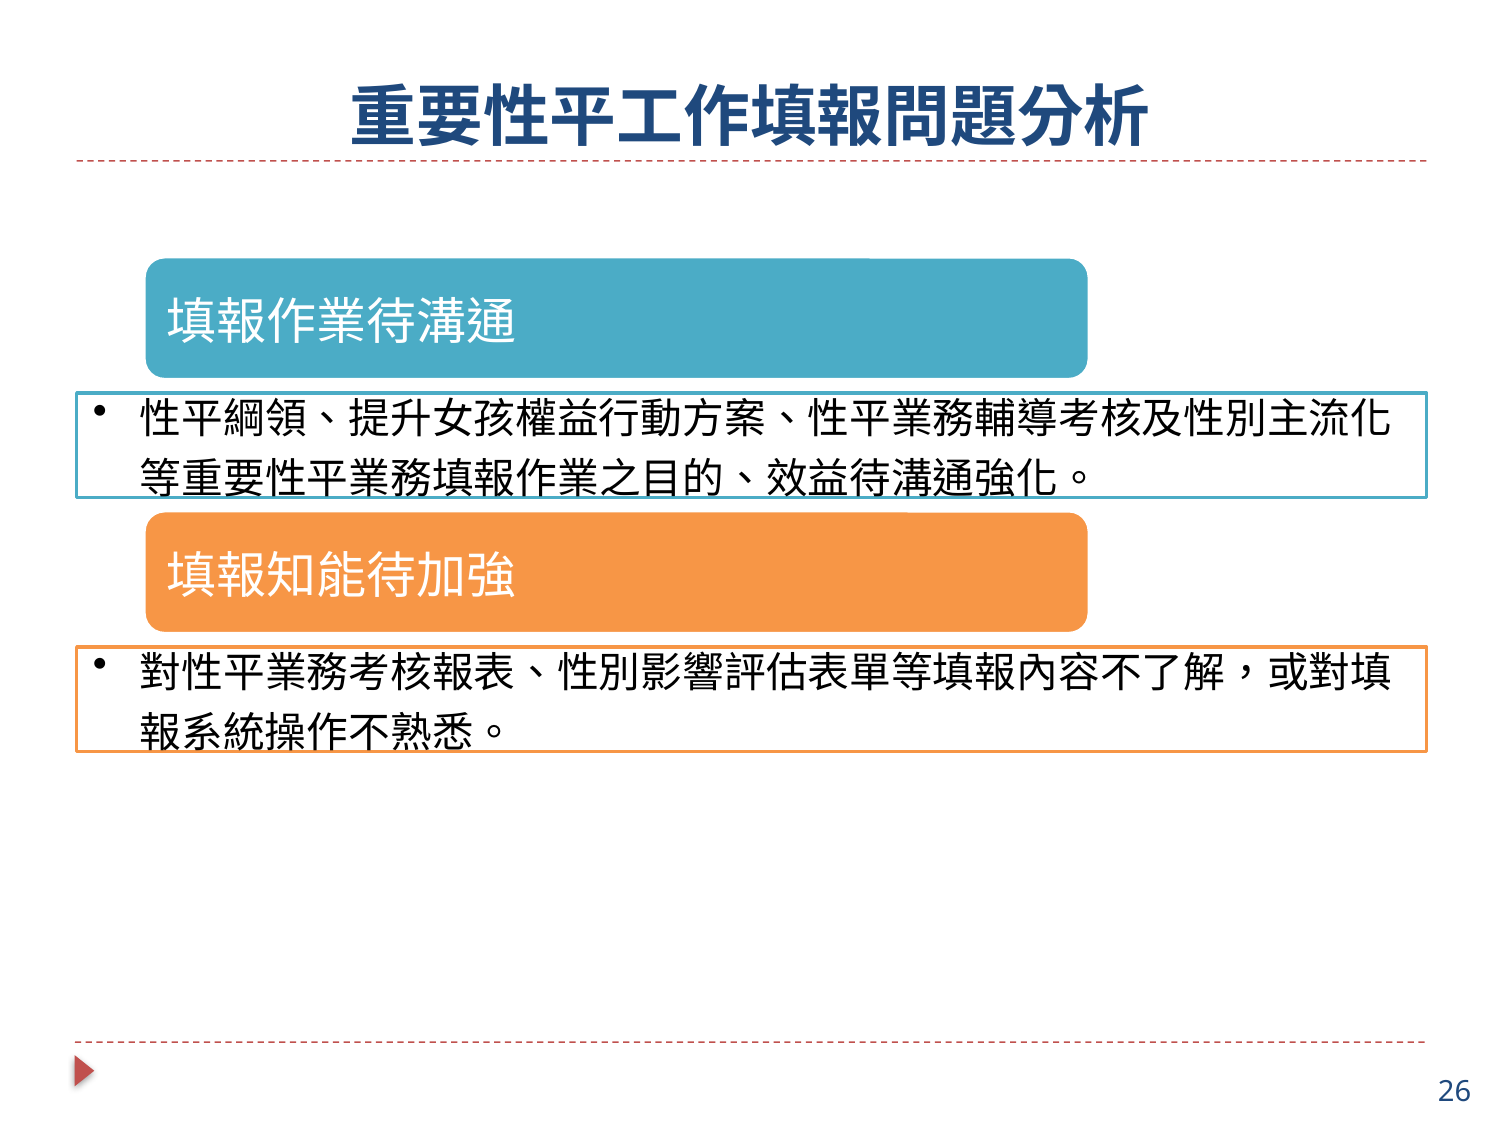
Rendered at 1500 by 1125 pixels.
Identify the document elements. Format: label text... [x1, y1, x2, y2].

slide_number 26 [1423, 1065, 1500, 1125]
title 重要性平工作填報問題分析 [75, 24, 1425, 161]
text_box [76, 243, 1427, 752]
